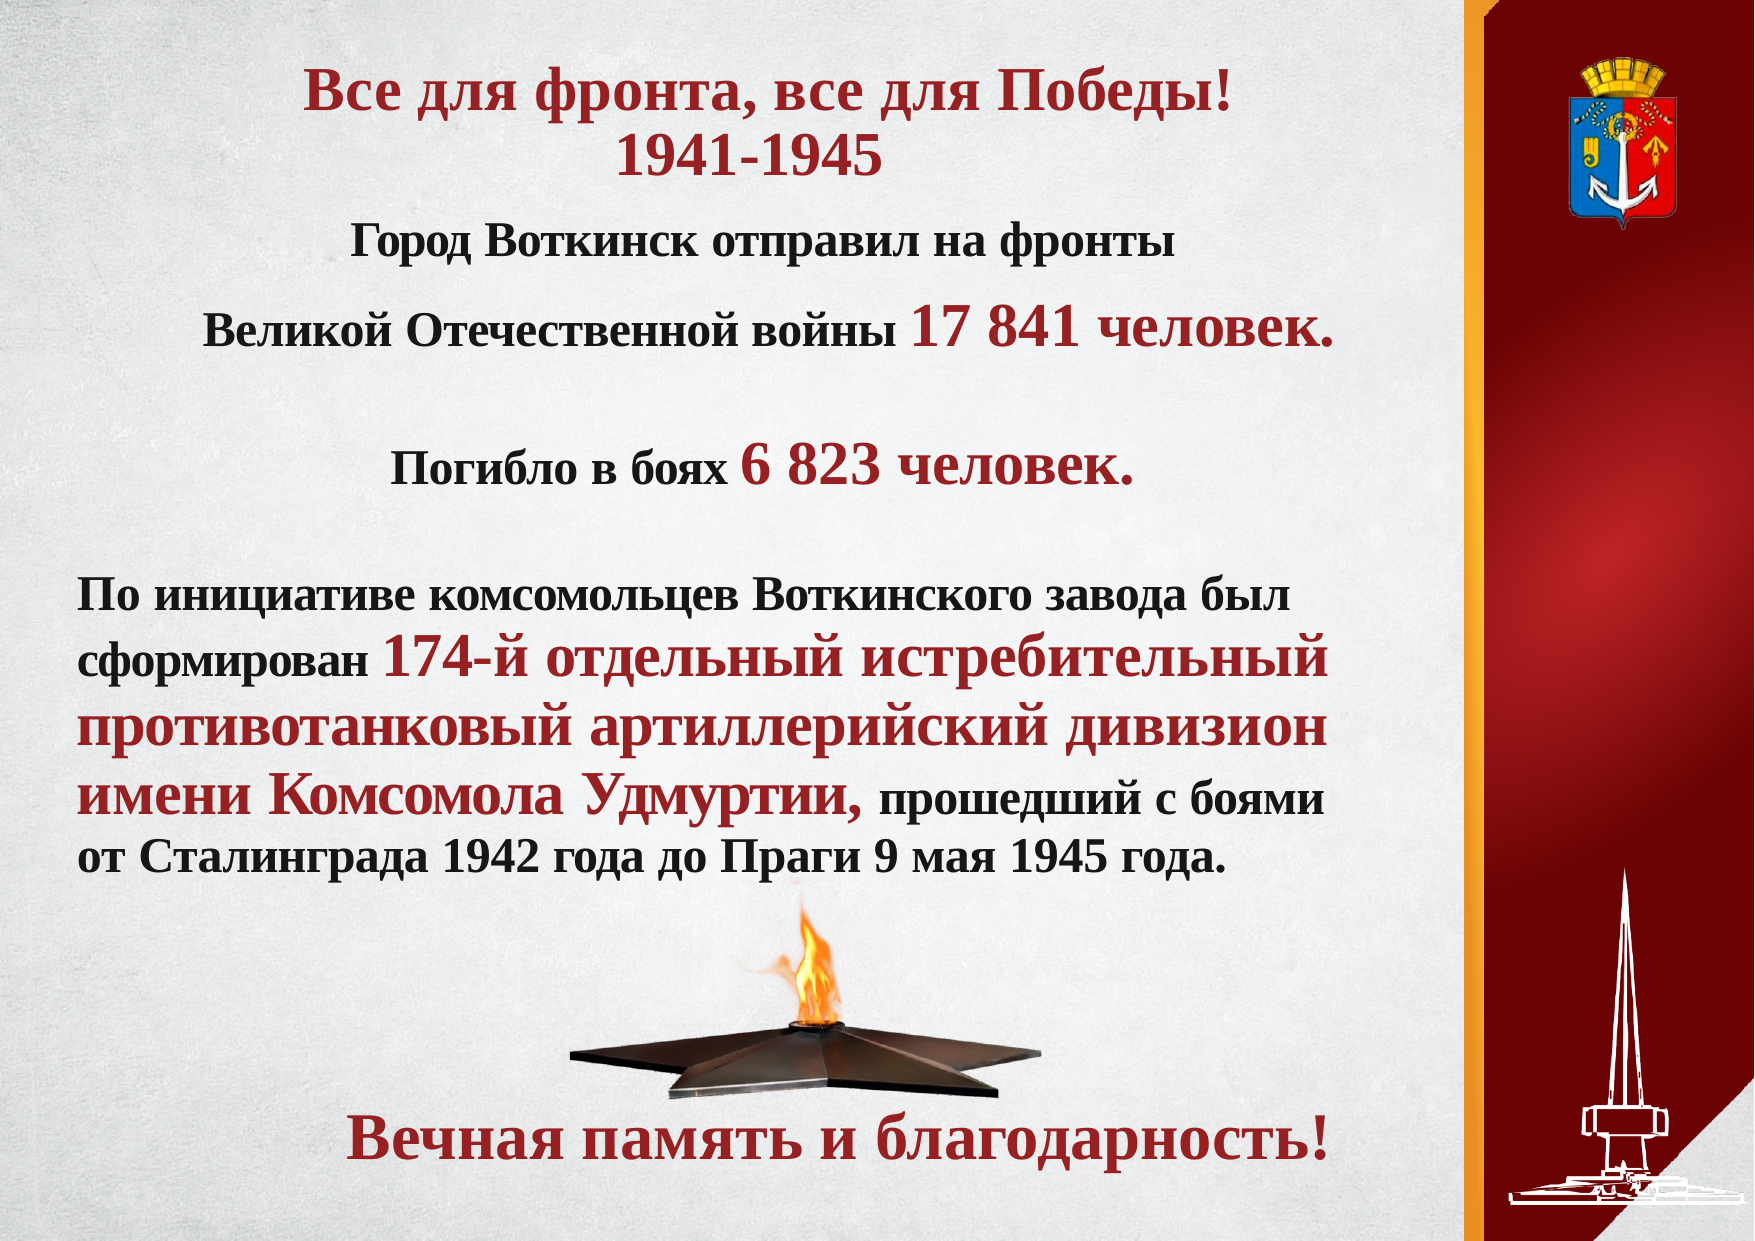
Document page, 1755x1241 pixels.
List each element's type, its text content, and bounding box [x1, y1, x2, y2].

picture [0, 0, 1464, 1241]
text_box 1941-1945 Город Воткинск отправил на фронты Великой Отечественной войны 17 841 человек. Погибло в боях 6 823 человек. По инициативе комсомольцев Воткинского завода был сформирован 174-й отдельный истребительный противотанковый артиллерийский дивизион имени Комсомола Удмуртии, прошедший с боями от Сталинграда 1942 года до Праги 9 мая 1945 года. [74, 84, 1450, 884]
picture [1508, 866, 1754, 1206]
title Все для фронта, все для Победы! [301, 45, 1236, 84]
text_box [1464, 0, 1755, 1241]
text_box Вечная память и благодарность! [344, 1090, 1339, 1173]
